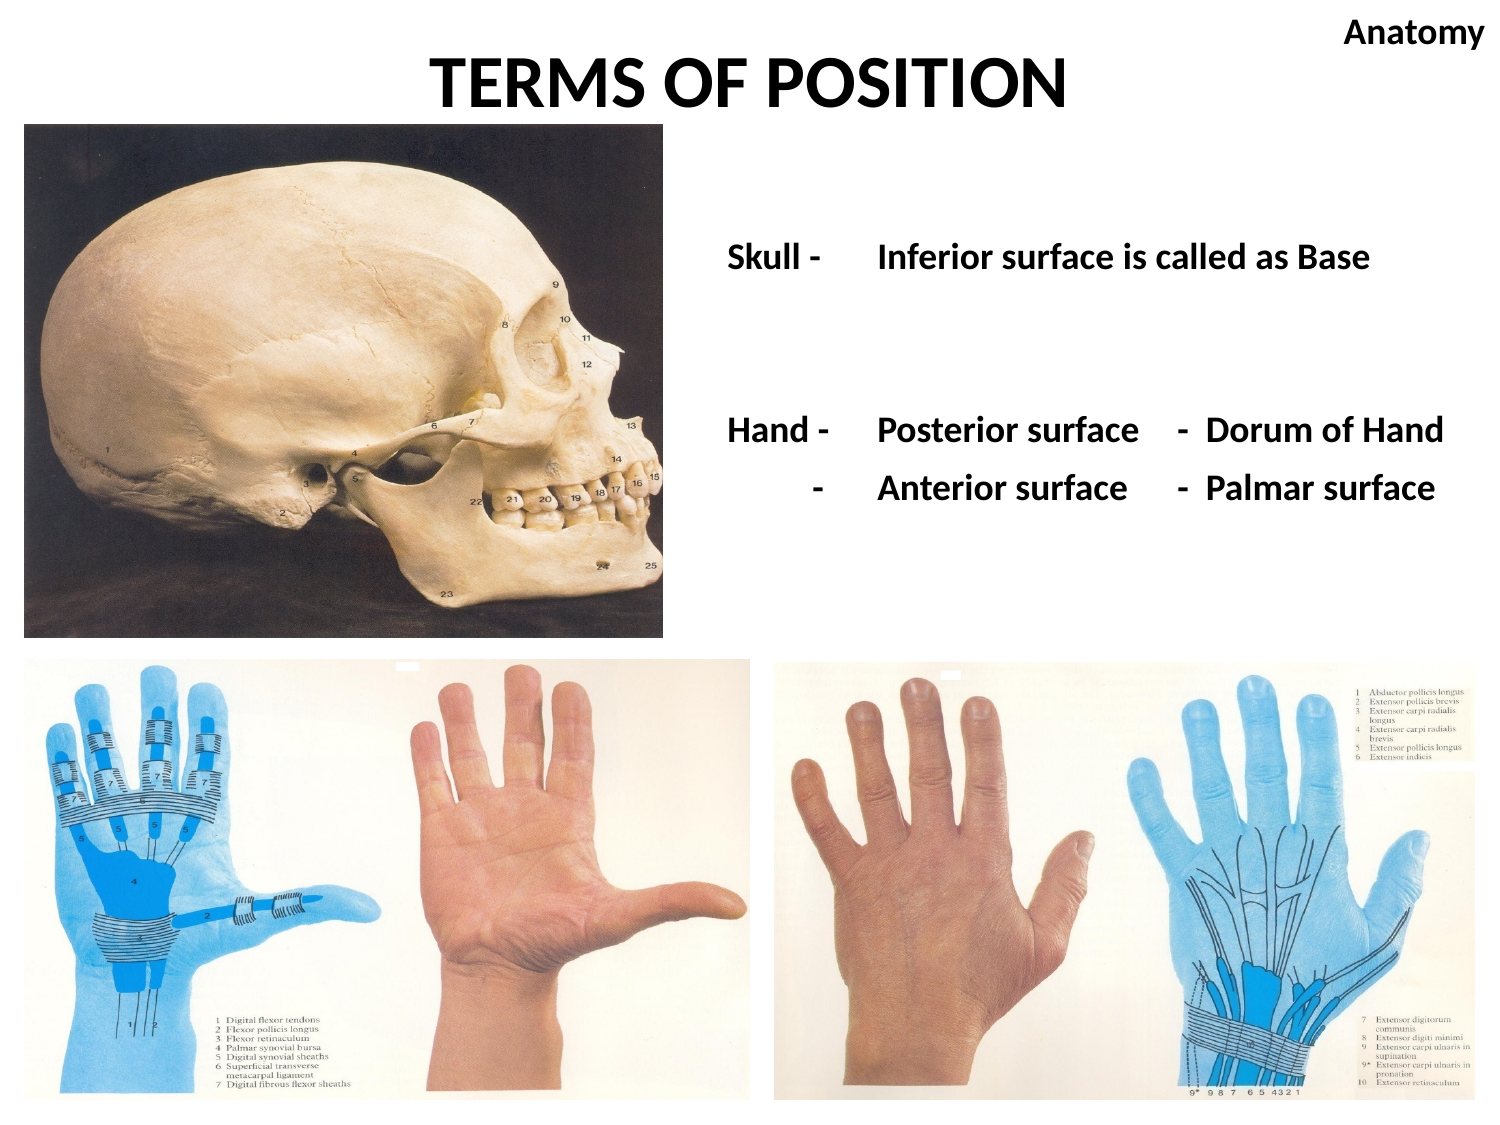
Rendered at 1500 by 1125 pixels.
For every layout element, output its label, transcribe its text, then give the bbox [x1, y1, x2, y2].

picture [774, 661, 1476, 1101]
text_box TERMS OF POSITION [37, 24, 1463, 130]
picture [24, 658, 751, 1101]
text_box Anatomy [1312, 0, 1500, 60]
text_box Skull - Inferior surface is called as Base Hand - Posterior surface - Dorum of Hand - Anterior surface - Palmar surface [712, 224, 1500, 515]
picture [24, 124, 663, 638]
